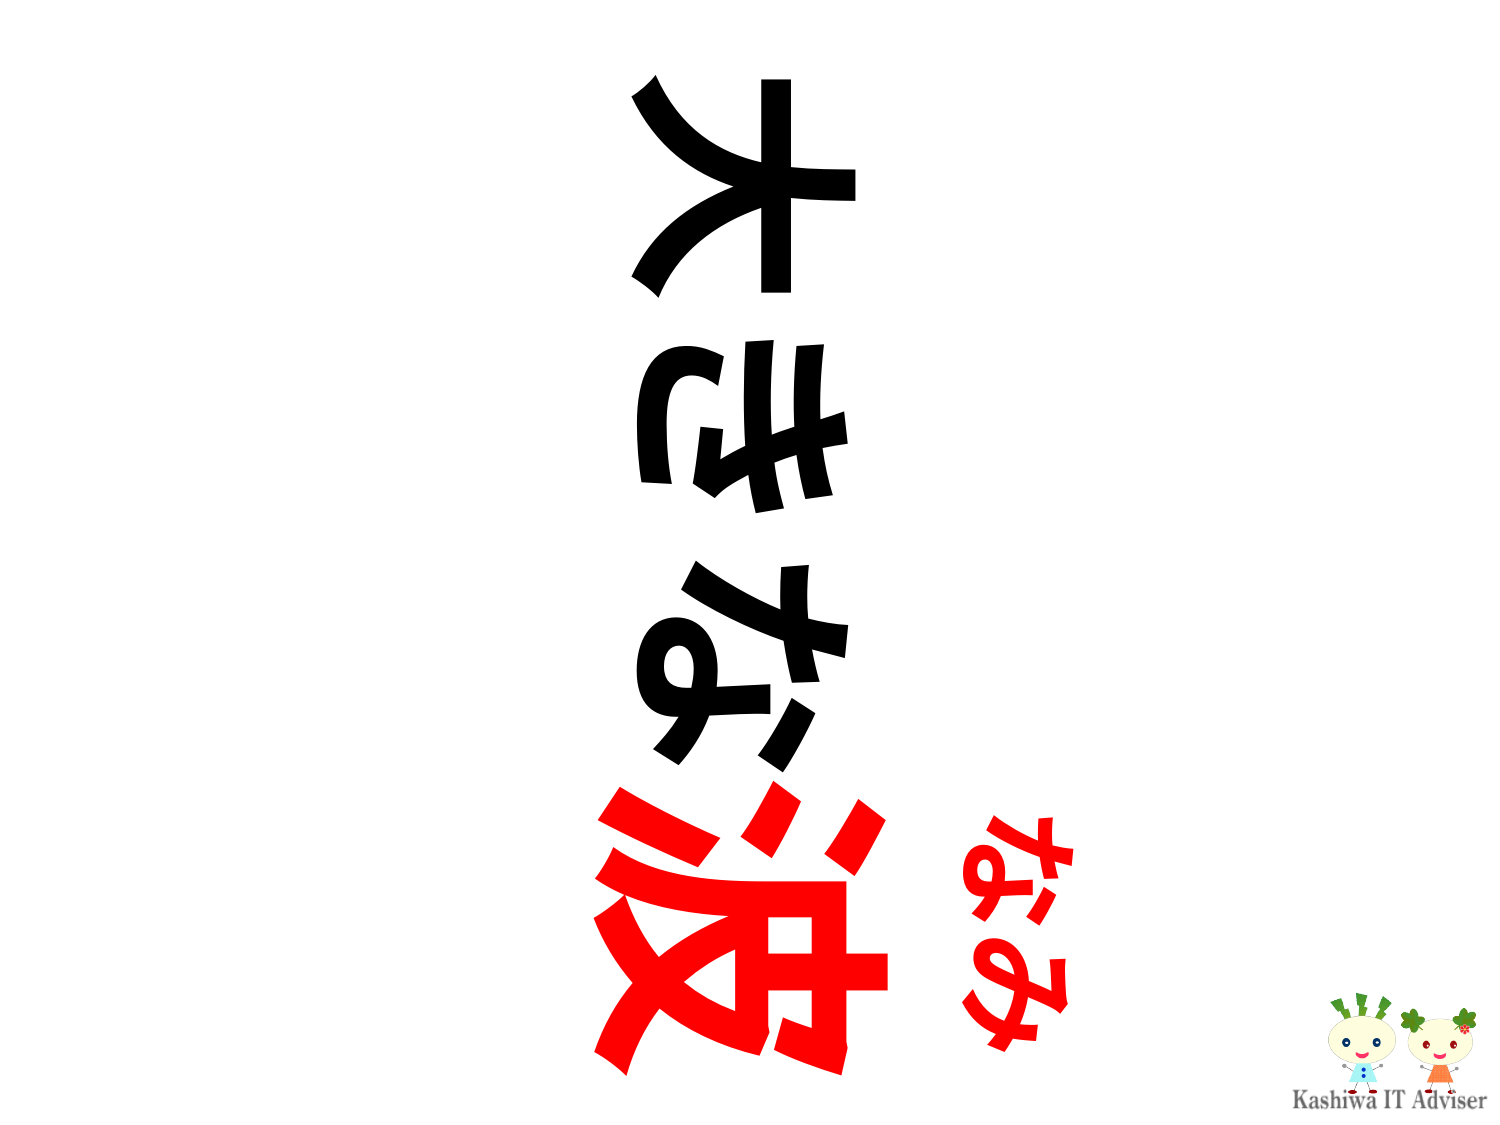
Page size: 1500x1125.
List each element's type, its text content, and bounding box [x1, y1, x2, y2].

picture [1292, 992, 1488, 1110]
text_box 波 [533, 757, 943, 1065]
text_box 大きな [601, 66, 892, 793]
text_box なみ [922, 792, 1105, 1125]
